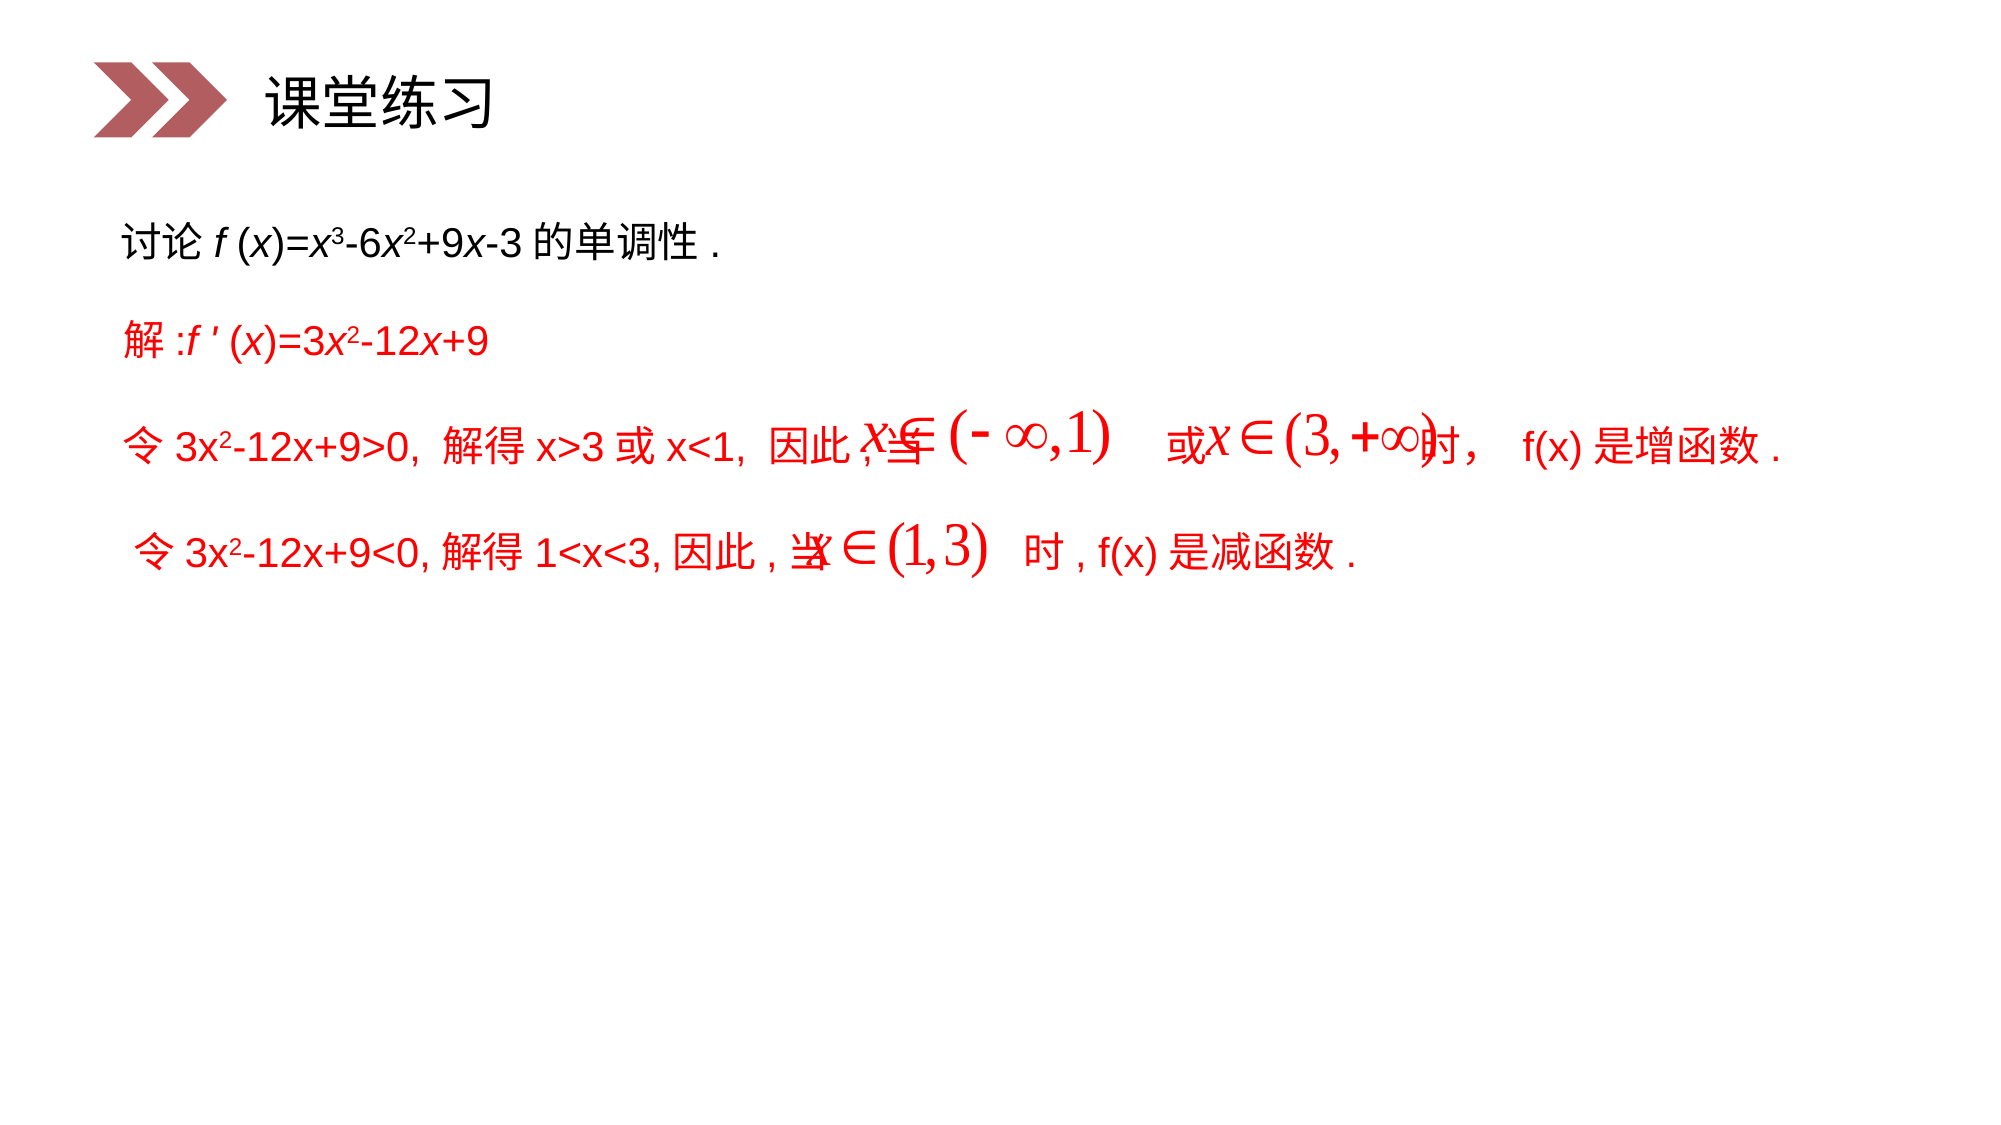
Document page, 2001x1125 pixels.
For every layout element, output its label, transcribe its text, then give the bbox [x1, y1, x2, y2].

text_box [796, 508, 1000, 592]
text_box 令3x2-12x+9<0,解得1<x<3,因此,当 时, f(x)是减函数. [118, 518, 796, 584]
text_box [108, 395, 1971, 482]
text_box 课堂练习 [248, 66, 1088, 137]
text_box 解:f ' (x)=3x2-12x+9 [108, 306, 686, 372]
text_box 讨论f (x)=x3-6x2+9x-3的单调性. [58, 203, 1209, 273]
text_box 令3x2-12x+9<0,解得1<x<3,因此,当 时, f(x)是减函数. [1000, 518, 1379, 584]
